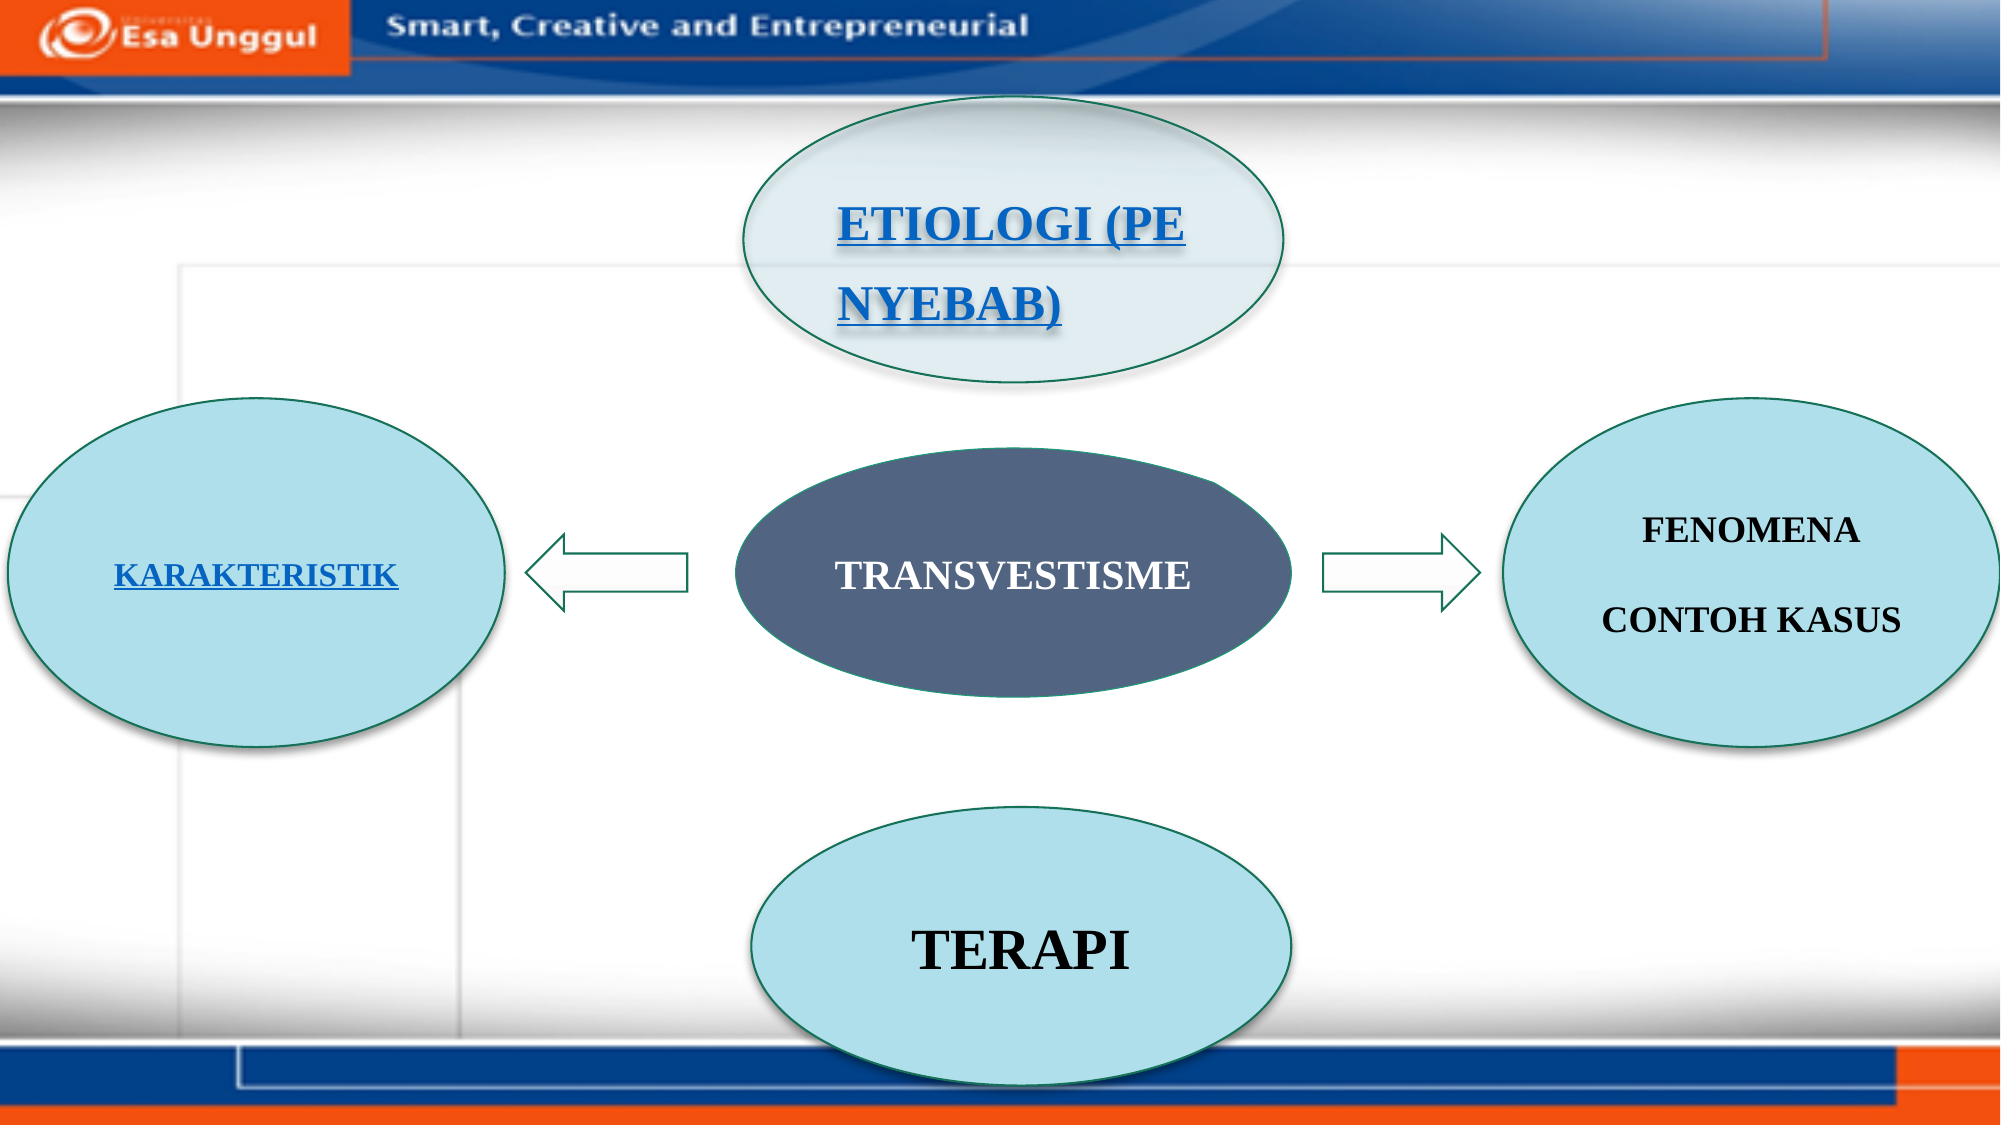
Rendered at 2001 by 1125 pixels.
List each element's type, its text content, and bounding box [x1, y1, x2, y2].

text_box KARAKTERISTIK [6, 397, 506, 749]
text_box FENOMENA CONTOH KASUS [1502, 397, 2000, 749]
text_box ETIOLOGI (PENYEBAB) [742, 95, 1285, 384]
text_box [1322, 532, 1482, 614]
picture [0, 0, 2001, 1125]
text_box TERAPI [750, 805, 1293, 1087]
text_box TRANSVESTISME [735, 447, 1292, 698]
text_box [524, 532, 689, 614]
